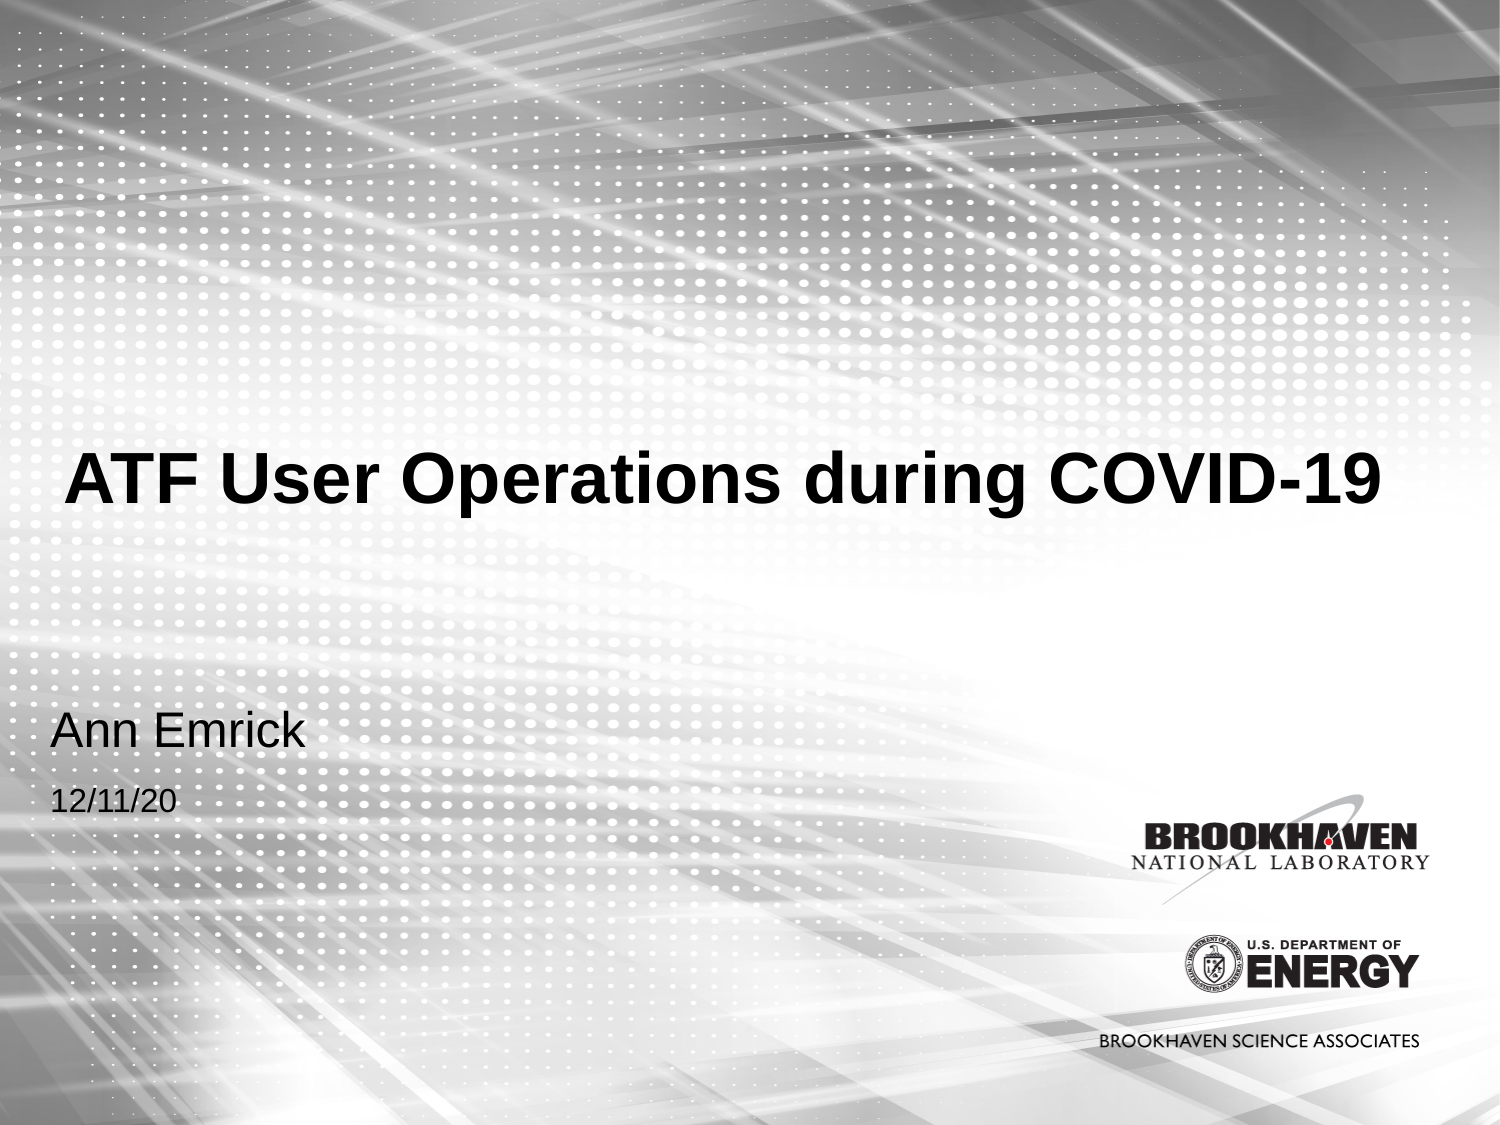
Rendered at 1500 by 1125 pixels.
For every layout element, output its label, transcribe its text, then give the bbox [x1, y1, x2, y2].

subtitle Ann Emrick 12/11/20 [35, 690, 1404, 963]
picture [0, 0, 1500, 1125]
title ATF User Operations during COVID-19 [48, 343, 1452, 526]
